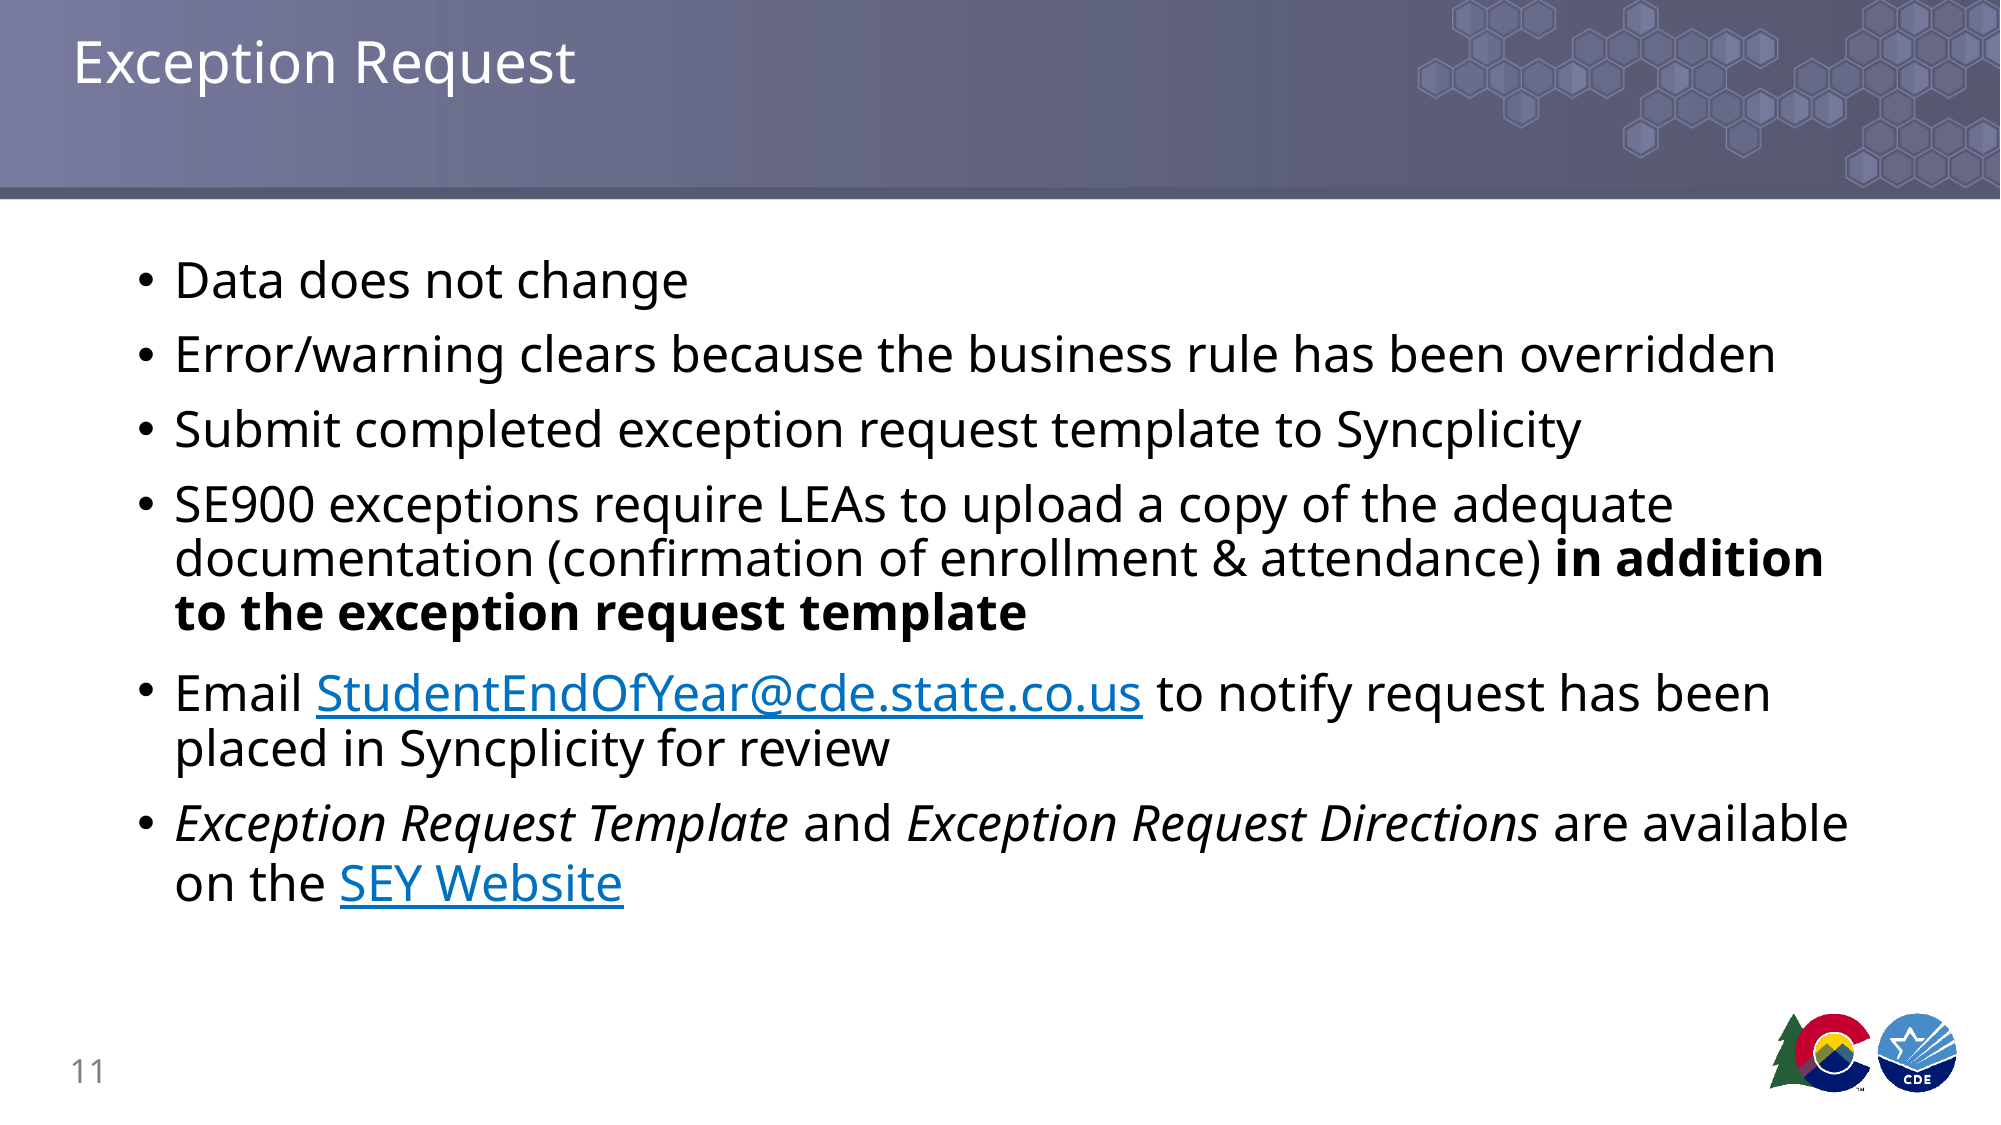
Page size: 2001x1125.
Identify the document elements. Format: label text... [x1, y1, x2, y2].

picture [1768, 1012, 1957, 1093]
list Data does not change Error/warning clears because the business rule has been overridden Submit completed exception request template to Syncplicity SE900 exceptions require LEAs to upload a copy of the adequate documentation (confirmation of enrollment & attendance) in addition to the exception request template Email StudentEndOfYear@cde.state.co.us to notify request has been placed in Syncplicity for review Exception Request Template and Exception Request Directions are available on the SEY Website [137, 254, 1863, 969]
title Exception Request [72, 33, 1396, 182]
slide_number 11 [54, 1042, 505, 1103]
